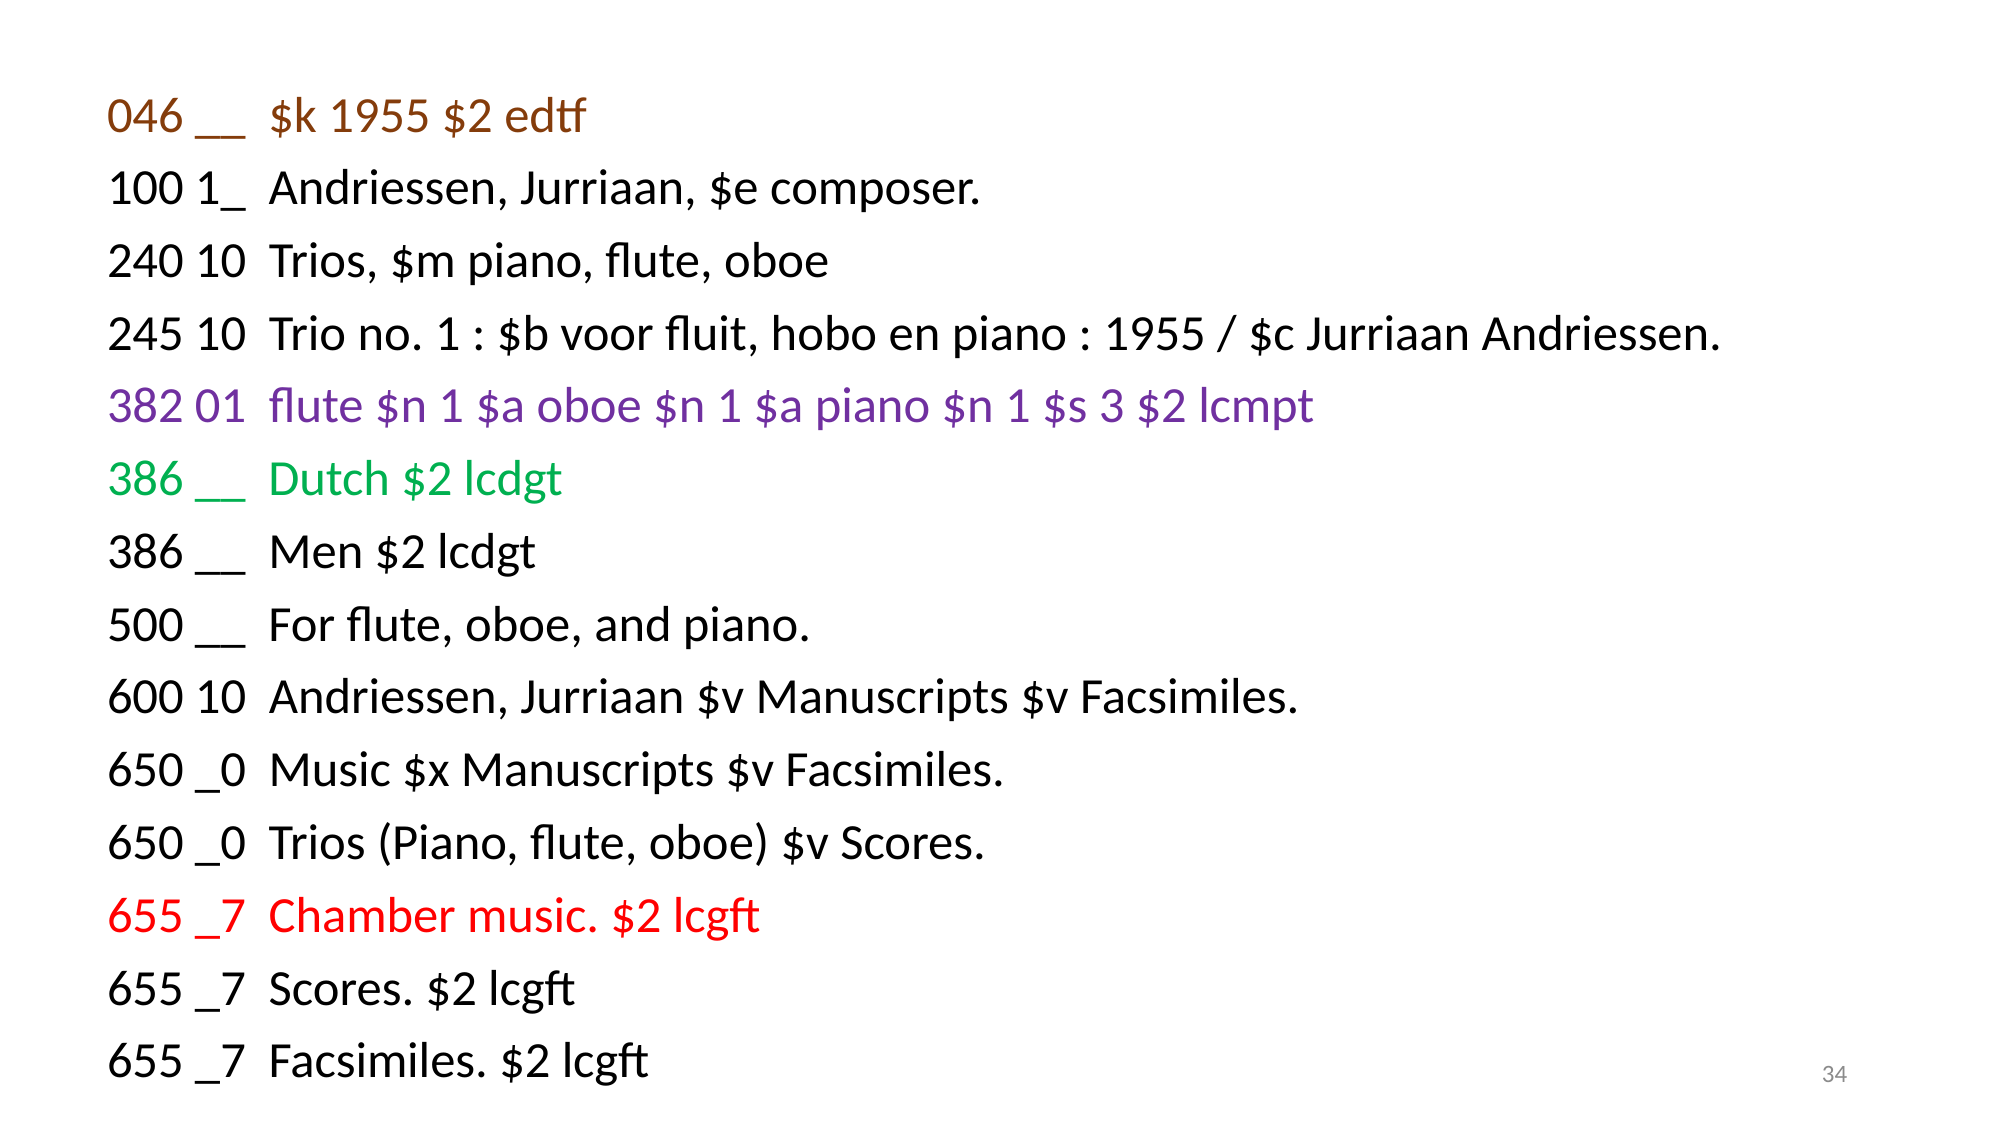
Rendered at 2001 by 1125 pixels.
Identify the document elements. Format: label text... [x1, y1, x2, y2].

slide_number 34 [1412, 1042, 1863, 1103]
list 046 __ $k 1955 $2 edtf 100 1_ Andriessen, Jurriaan, $e composer. 240 10 Trios, $m piano, flute, oboe 245 10 Trio no. 1 : $b voor fluit, hobo en piano : 1955 / $c Jurriaan Andriessen. 382 01 flute $n 1 $a oboe $n 1 $a piano $n 1 $s 3 $2 lcmpt 386 __ Dutch $2 lcdgt 386 __ Men $2 lcdgt 500 __ For flute, oboe, and piano. 600 10 Andriessen, Jurriaan $v Manuscripts $v Facsimiles. 650 _0 Music $x Manuscripts $v Facsimiles. 650 _0 Trios (Piano, flute, oboe) $v Scores. 655 _7 Chamber music. $2 lcgft 655 _7 Scores. $2 lcgft 655 _7 Facsimiles. $2 lcgft [92, 80, 1966, 1106]
